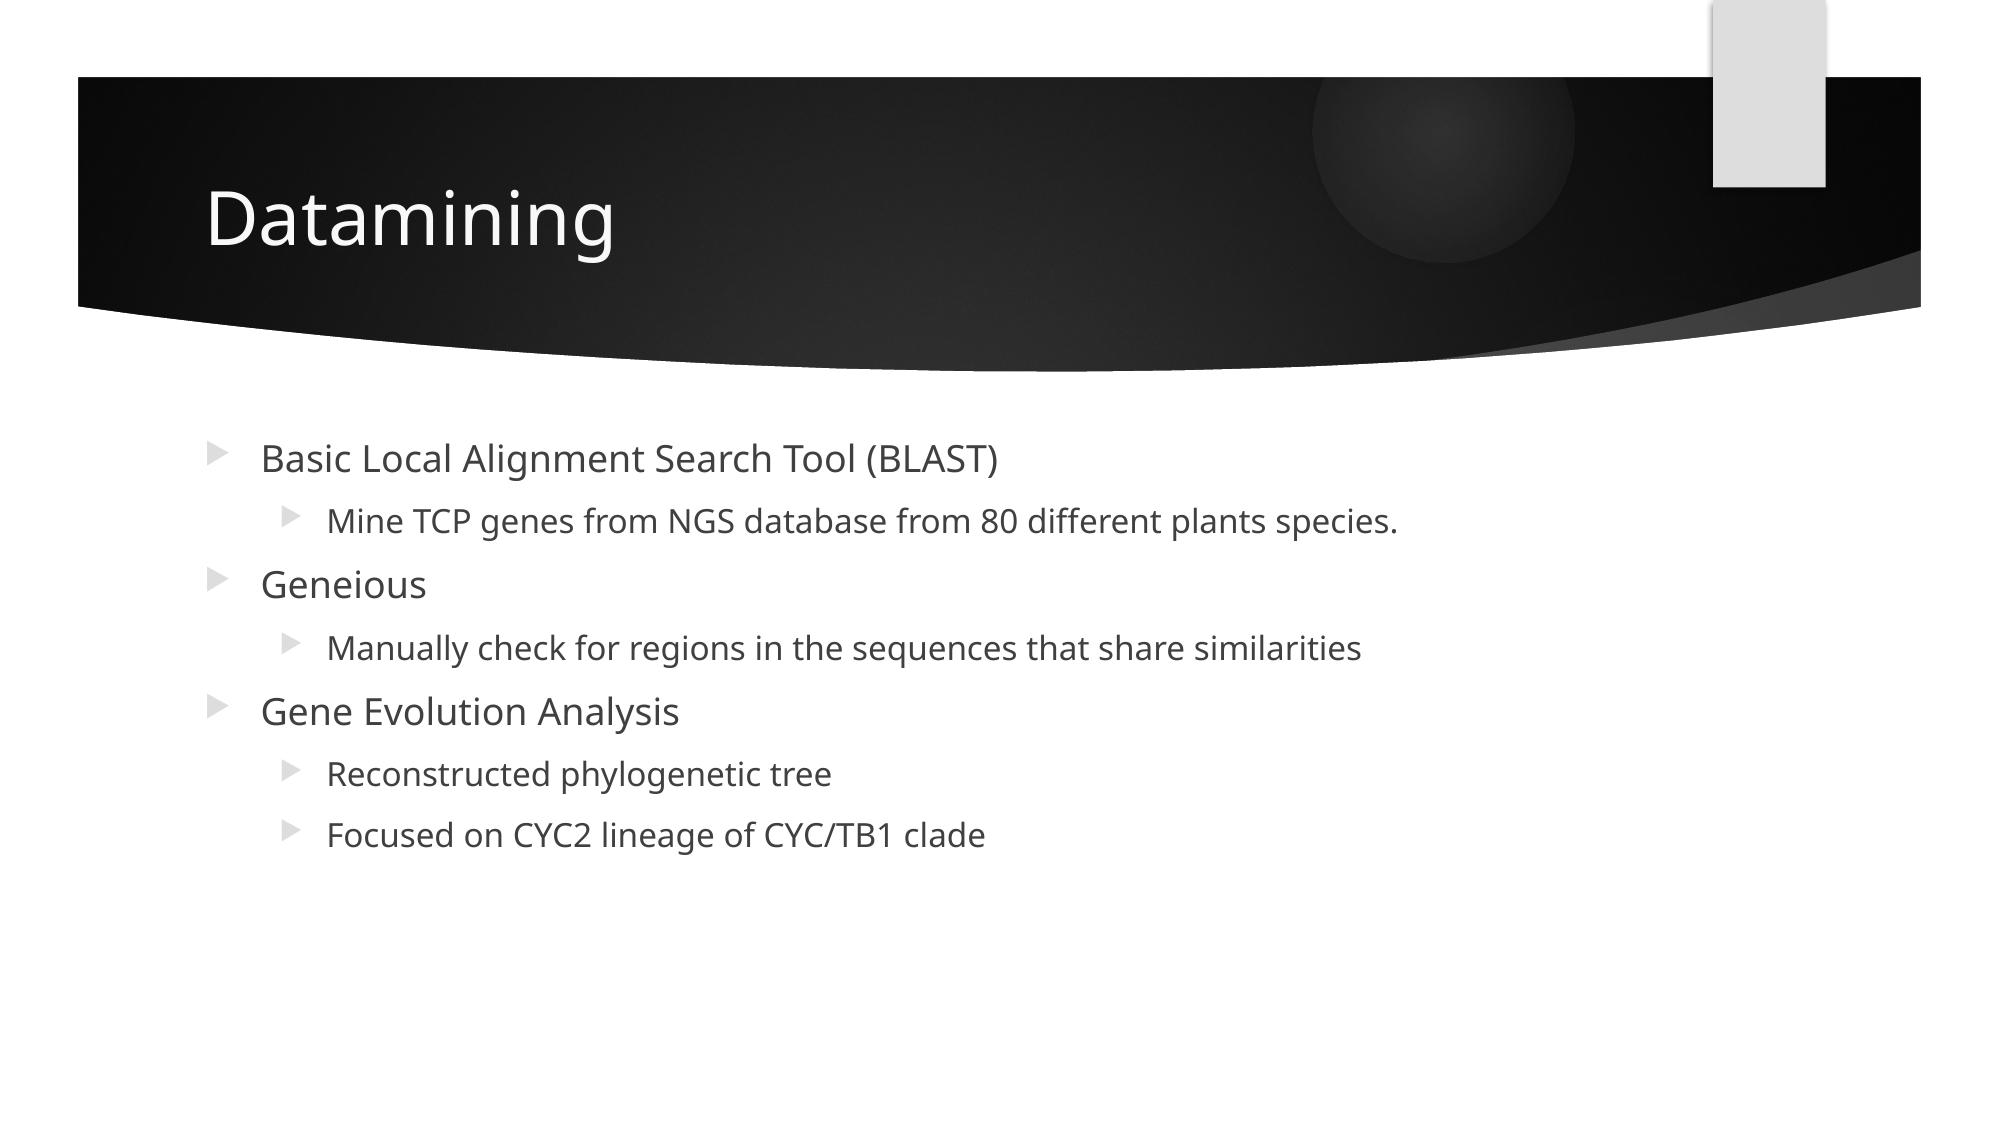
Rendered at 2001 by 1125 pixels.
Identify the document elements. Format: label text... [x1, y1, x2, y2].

title Datamining [189, 155, 1627, 275]
list Basic Local Alignment Search Tool (BLAST) Mine TCP genes from NGS database from 80 different plants species. Geneious Manually check for regions in the sequences that share similarities Gene Evolution Analysis Reconstructed phylogenetic tree Focused on CYC2 lineage of CYC/TB1 clade [189, 427, 1627, 988]
